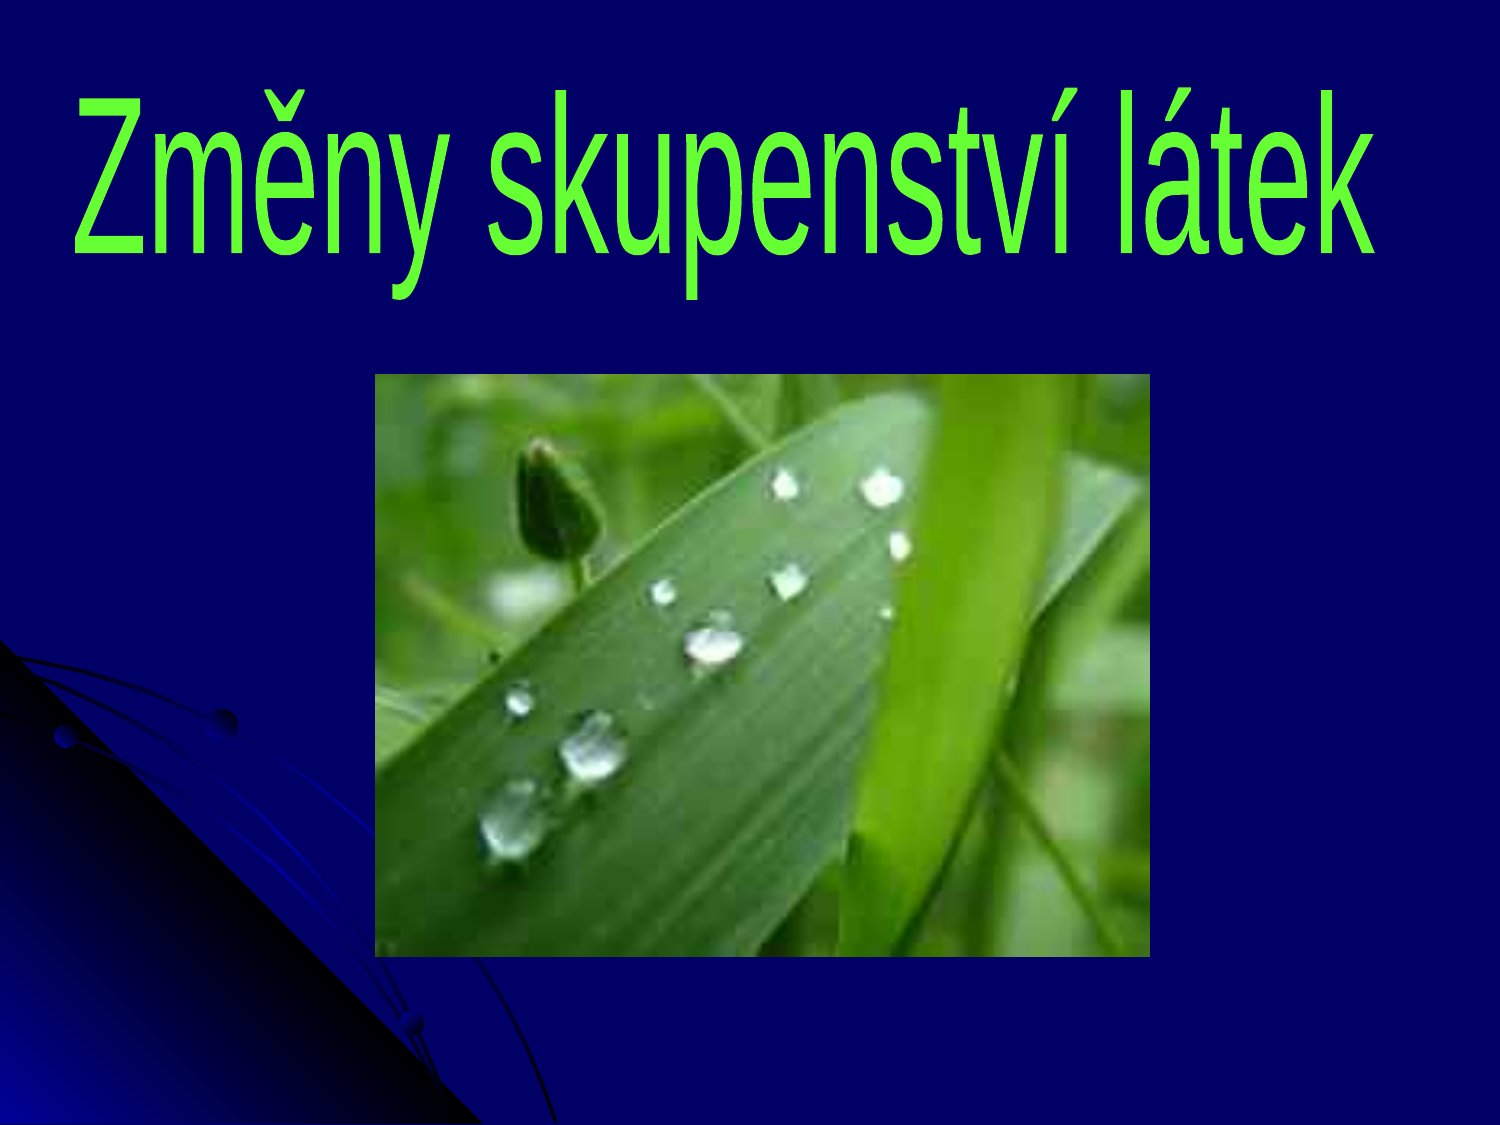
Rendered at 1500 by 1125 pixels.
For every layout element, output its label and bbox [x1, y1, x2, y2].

picture [374, 374, 1150, 957]
